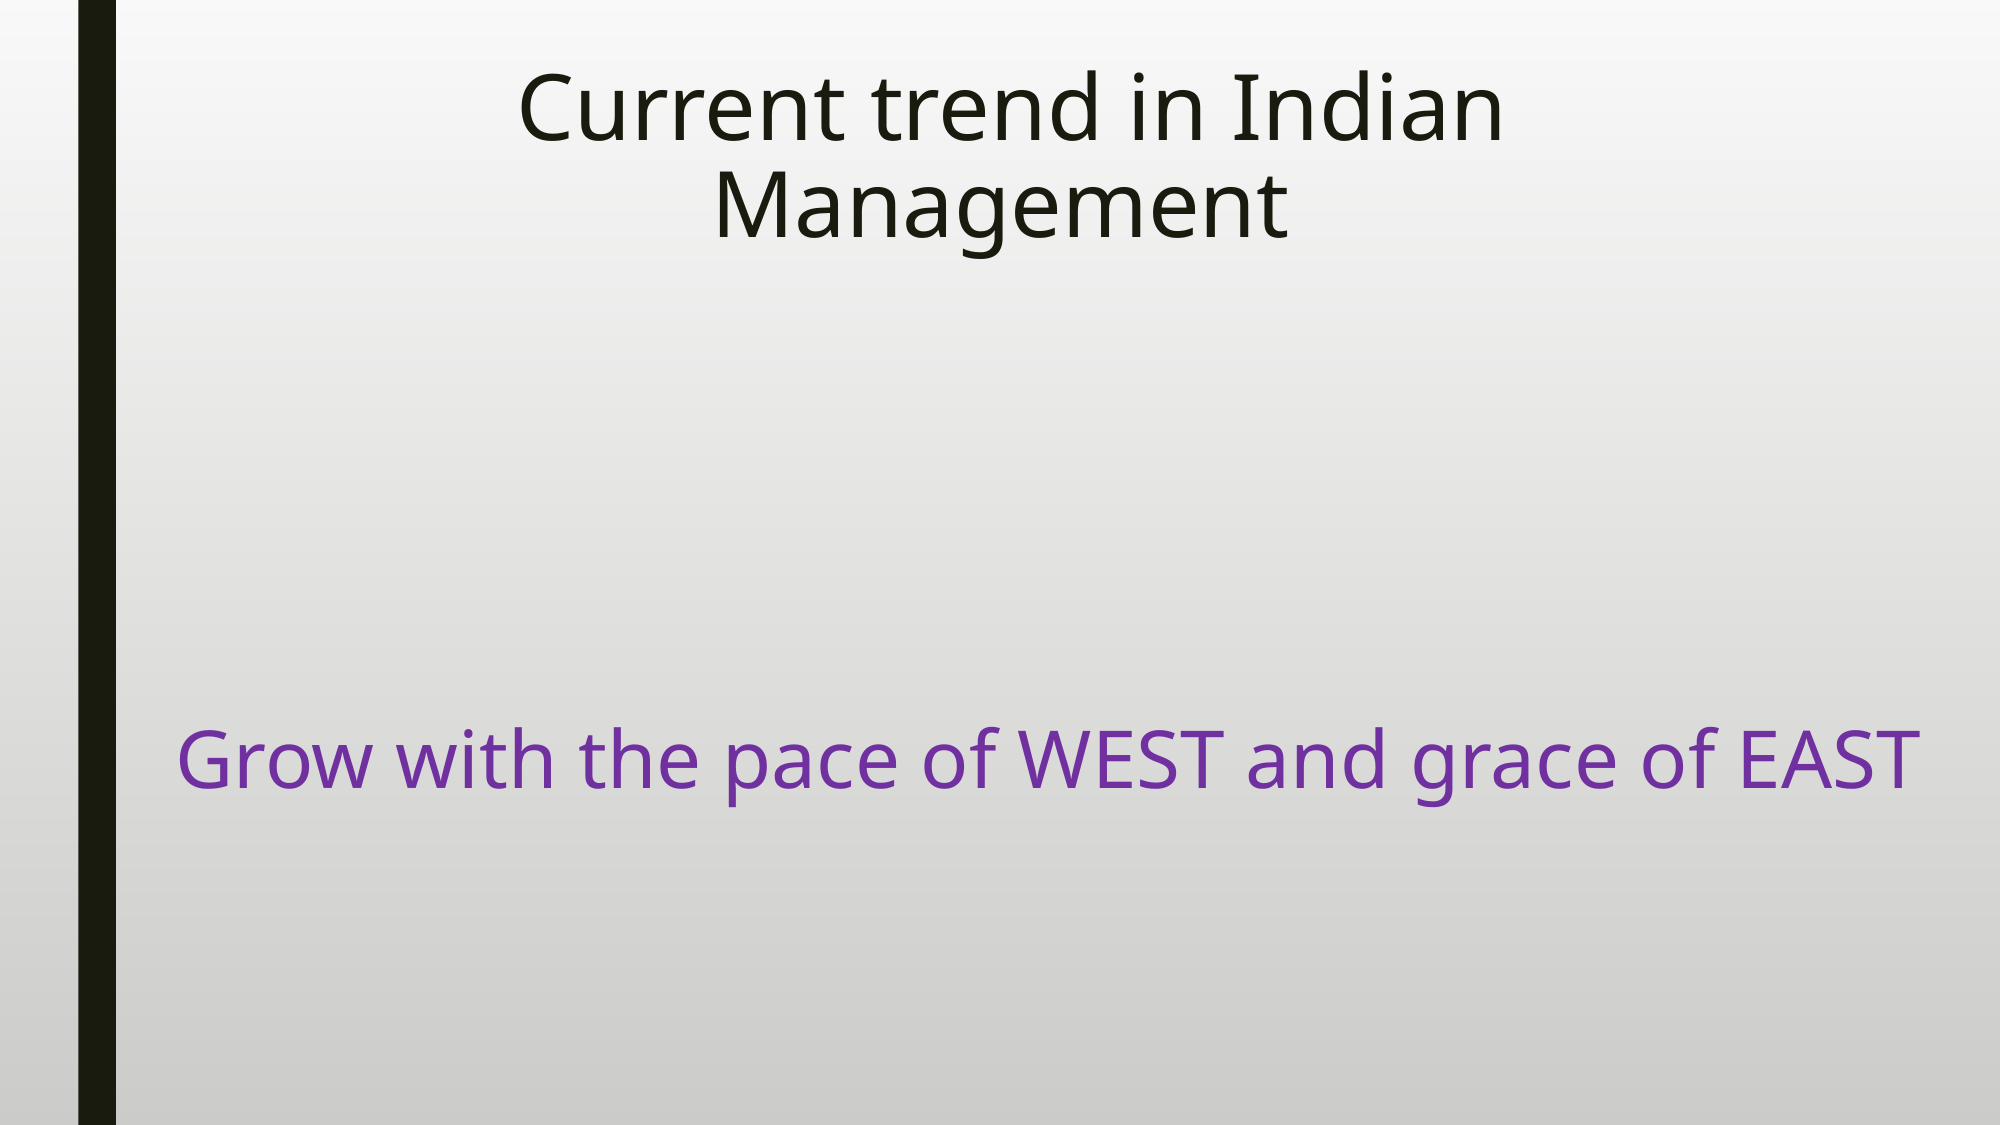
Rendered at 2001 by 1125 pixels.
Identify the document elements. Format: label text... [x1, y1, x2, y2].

list Grow with the pace of WEST and grace of EAST [133, 444, 1985, 818]
title Current trend in Indian Management [225, 54, 1800, 267]
